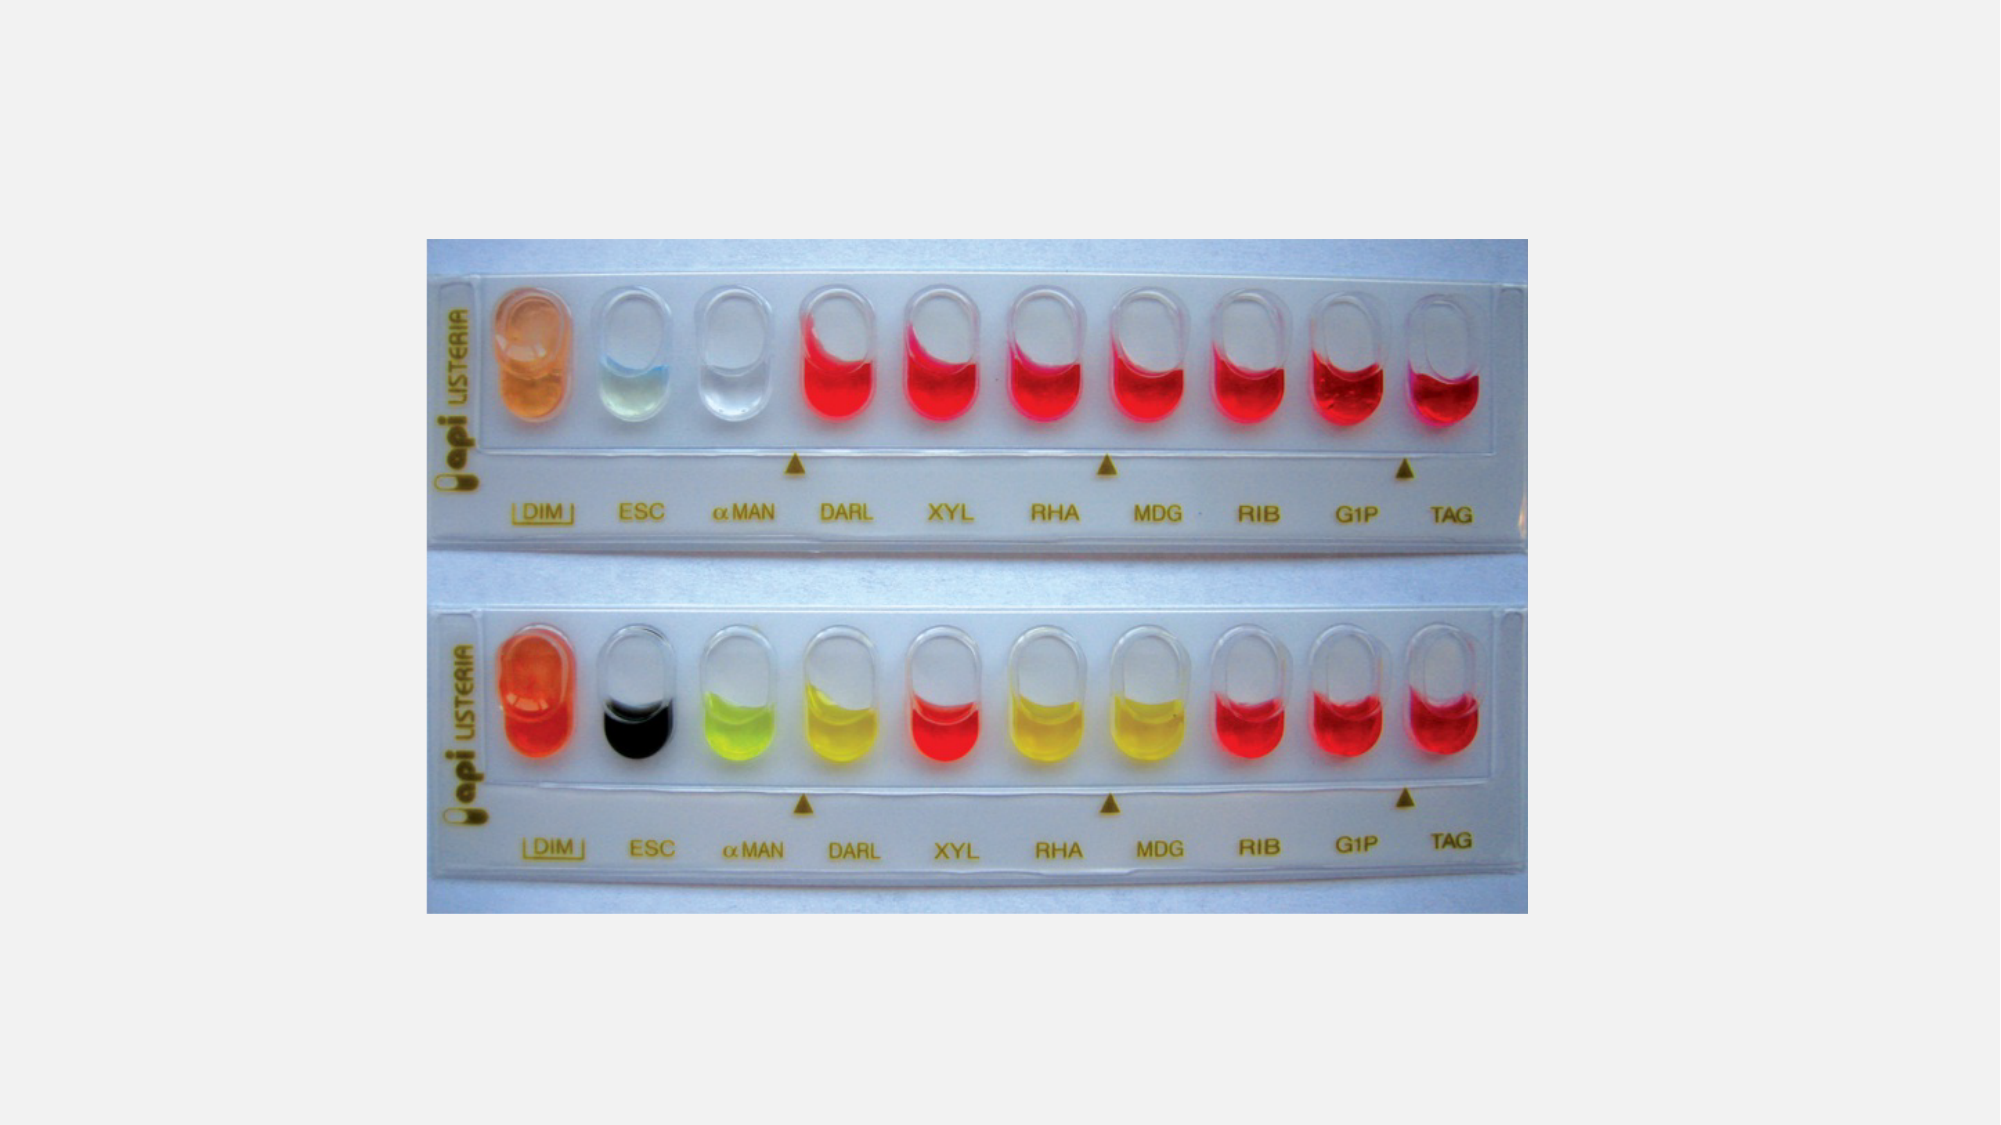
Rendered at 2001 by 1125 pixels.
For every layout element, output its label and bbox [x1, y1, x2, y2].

picture [426, 238, 1528, 914]
